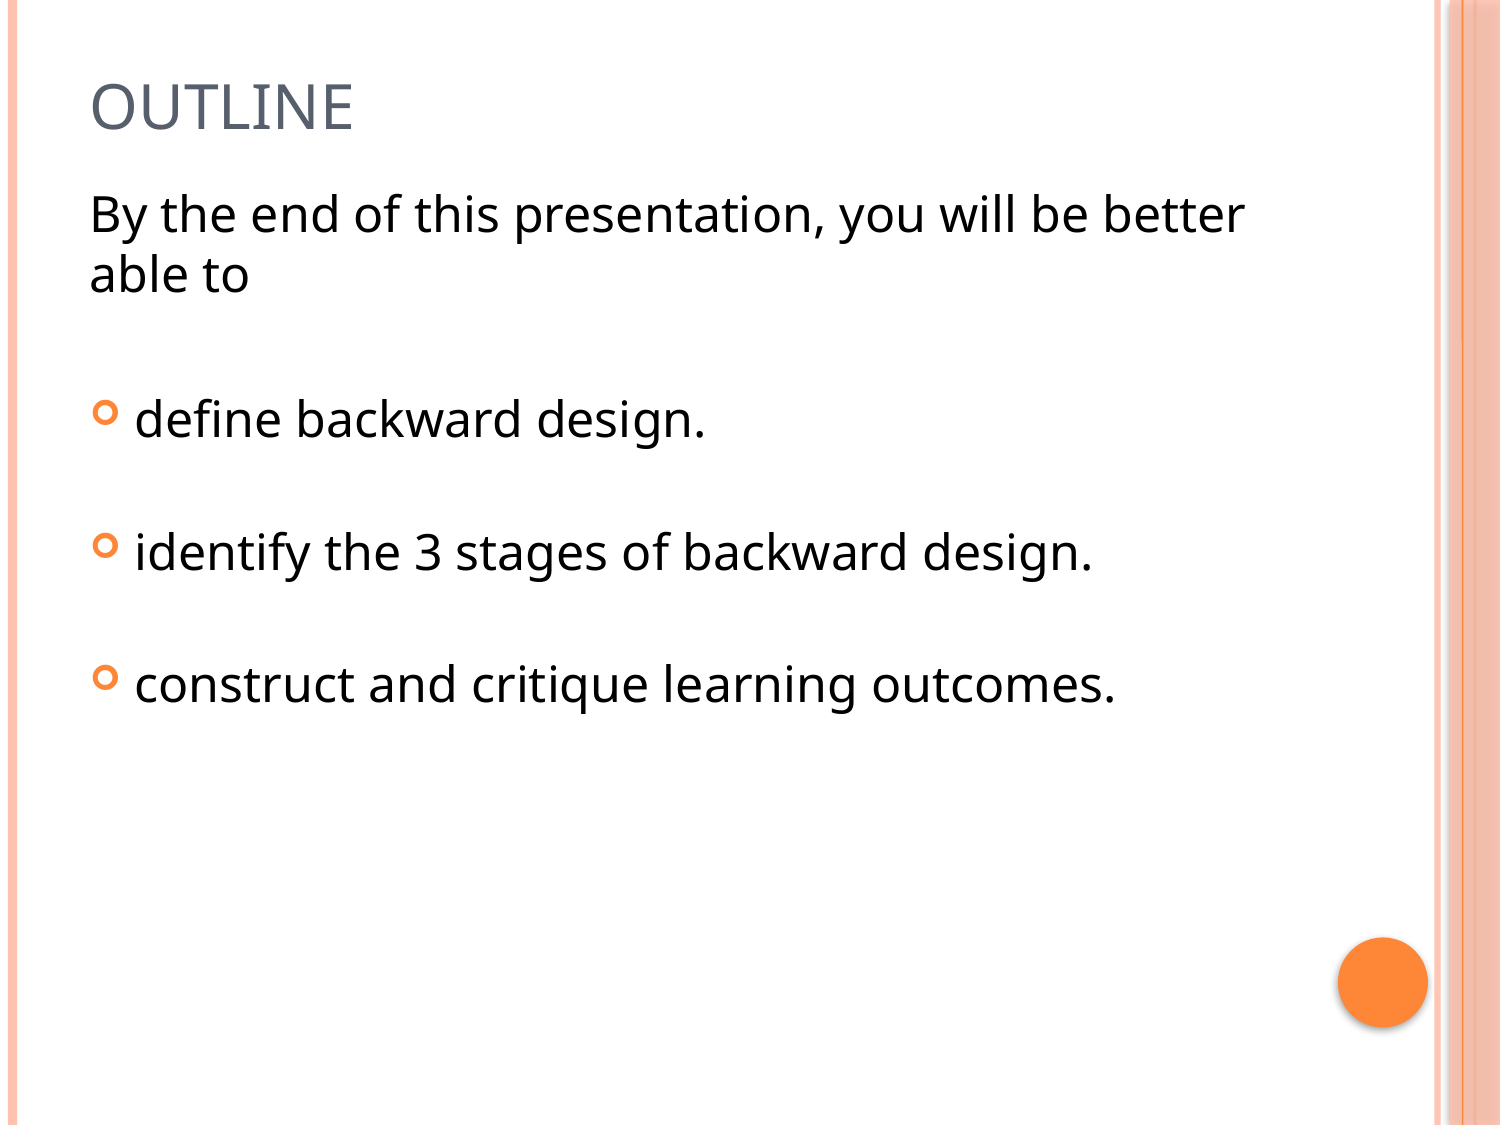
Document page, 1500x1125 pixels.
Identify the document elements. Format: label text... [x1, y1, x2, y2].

list By the end of this presentation, you will be better able to define backward design. identify the 3 stages of backward design. construct and critique learning outcomes. [75, 174, 1300, 1062]
title Outline [75, 45, 1300, 150]
